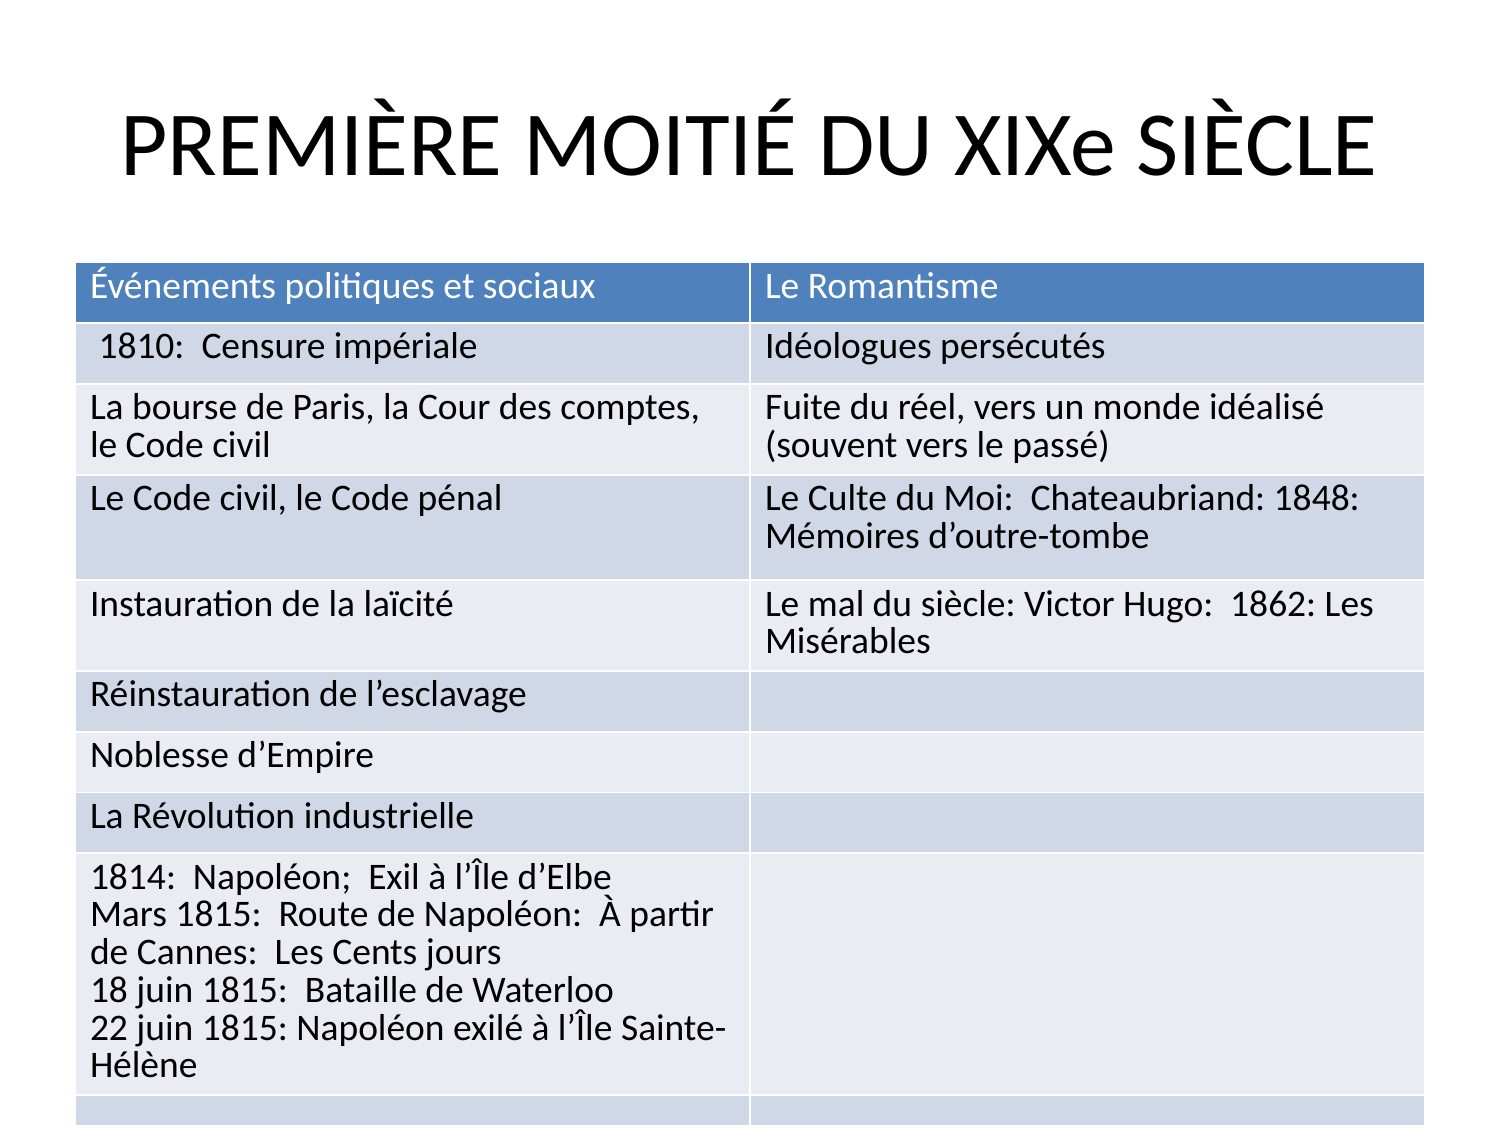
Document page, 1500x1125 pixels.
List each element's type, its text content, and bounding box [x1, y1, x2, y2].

table_cell Réinstauration de l’esclavage [76, 672, 749, 731]
table_cell La bourse de Paris, la Cour des comptes, le Code civil [76, 385, 749, 474]
table_cell La Révolution industrielle [76, 793, 749, 852]
table_cell Le mal du siècle: Victor Hugo: 1862: Les Misérables [751, 581, 1424, 670]
table_header Le Romantisme [751, 263, 1424, 322]
table_cell Instauration de la laïcité [76, 581, 749, 670]
table_cell Idéologues persécutés [751, 324, 1424, 383]
table_cell 1814: Napoléon; Exil à l’Île d’Elbe Mars 1815: Route de Napoléon: À partir de Cannes: Les Cents jours 18 juin 1815: Bataille de Waterloo 22 juin 1815: Napoléon exilé à l’Île Sainte-Hélène [76, 854, 749, 1094]
table_cell [751, 733, 1424, 792]
table_cell [751, 672, 1424, 731]
table_cell Le Code civil, le Code pénal [76, 476, 749, 579]
table_cell [76, 1096, 749, 1125]
table_cell 1810: Censure impériale [76, 324, 749, 383]
table_cell Fuite du réel, vers un monde idéalisé (souvent vers le passé) [751, 385, 1424, 474]
table_cell Noblesse d’Empire [76, 733, 749, 792]
table_cell [751, 854, 1424, 1094]
table_header Événements politiques et sociaux [76, 263, 749, 322]
table_cell Le Culte du Moi: Chateaubriand: 1848: Mémoires d’outre-tombe [751, 476, 1424, 579]
table_cell [751, 1096, 1424, 1125]
table_cell [751, 793, 1424, 852]
title PREMIÈRE MOITIÉ DU XIXe SIÈCLE [75, 45, 1425, 233]
